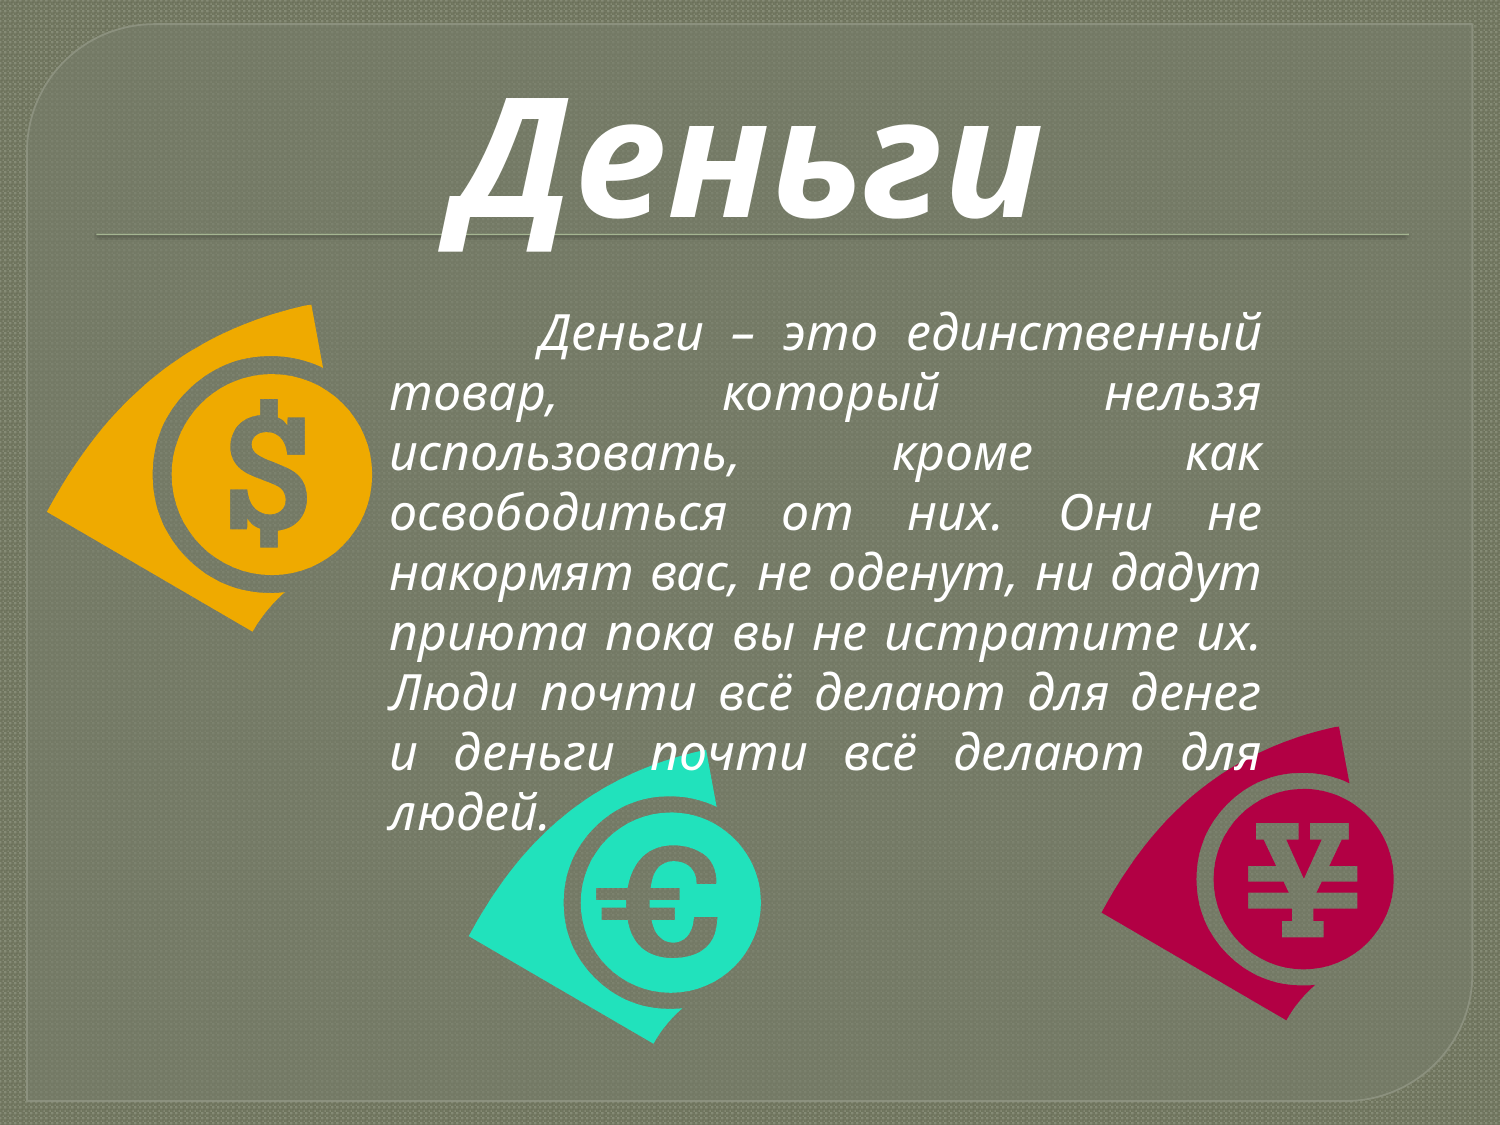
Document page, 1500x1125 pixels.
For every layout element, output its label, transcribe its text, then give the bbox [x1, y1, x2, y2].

picture [1101, 726, 1394, 1021]
picture [468, 749, 762, 1044]
title Деньги [70, 70, 1421, 258]
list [46, 304, 373, 632]
text_box Деньги – это единственный товар, который нельзя использовать, кроме как освободиться от них. Они не накормят вас, не оденут, ни дадут приюта пока вы не истратите их. Люди почти всё делают для денег и деньги почти всё делают для людей. [374, 292, 1278, 848]
